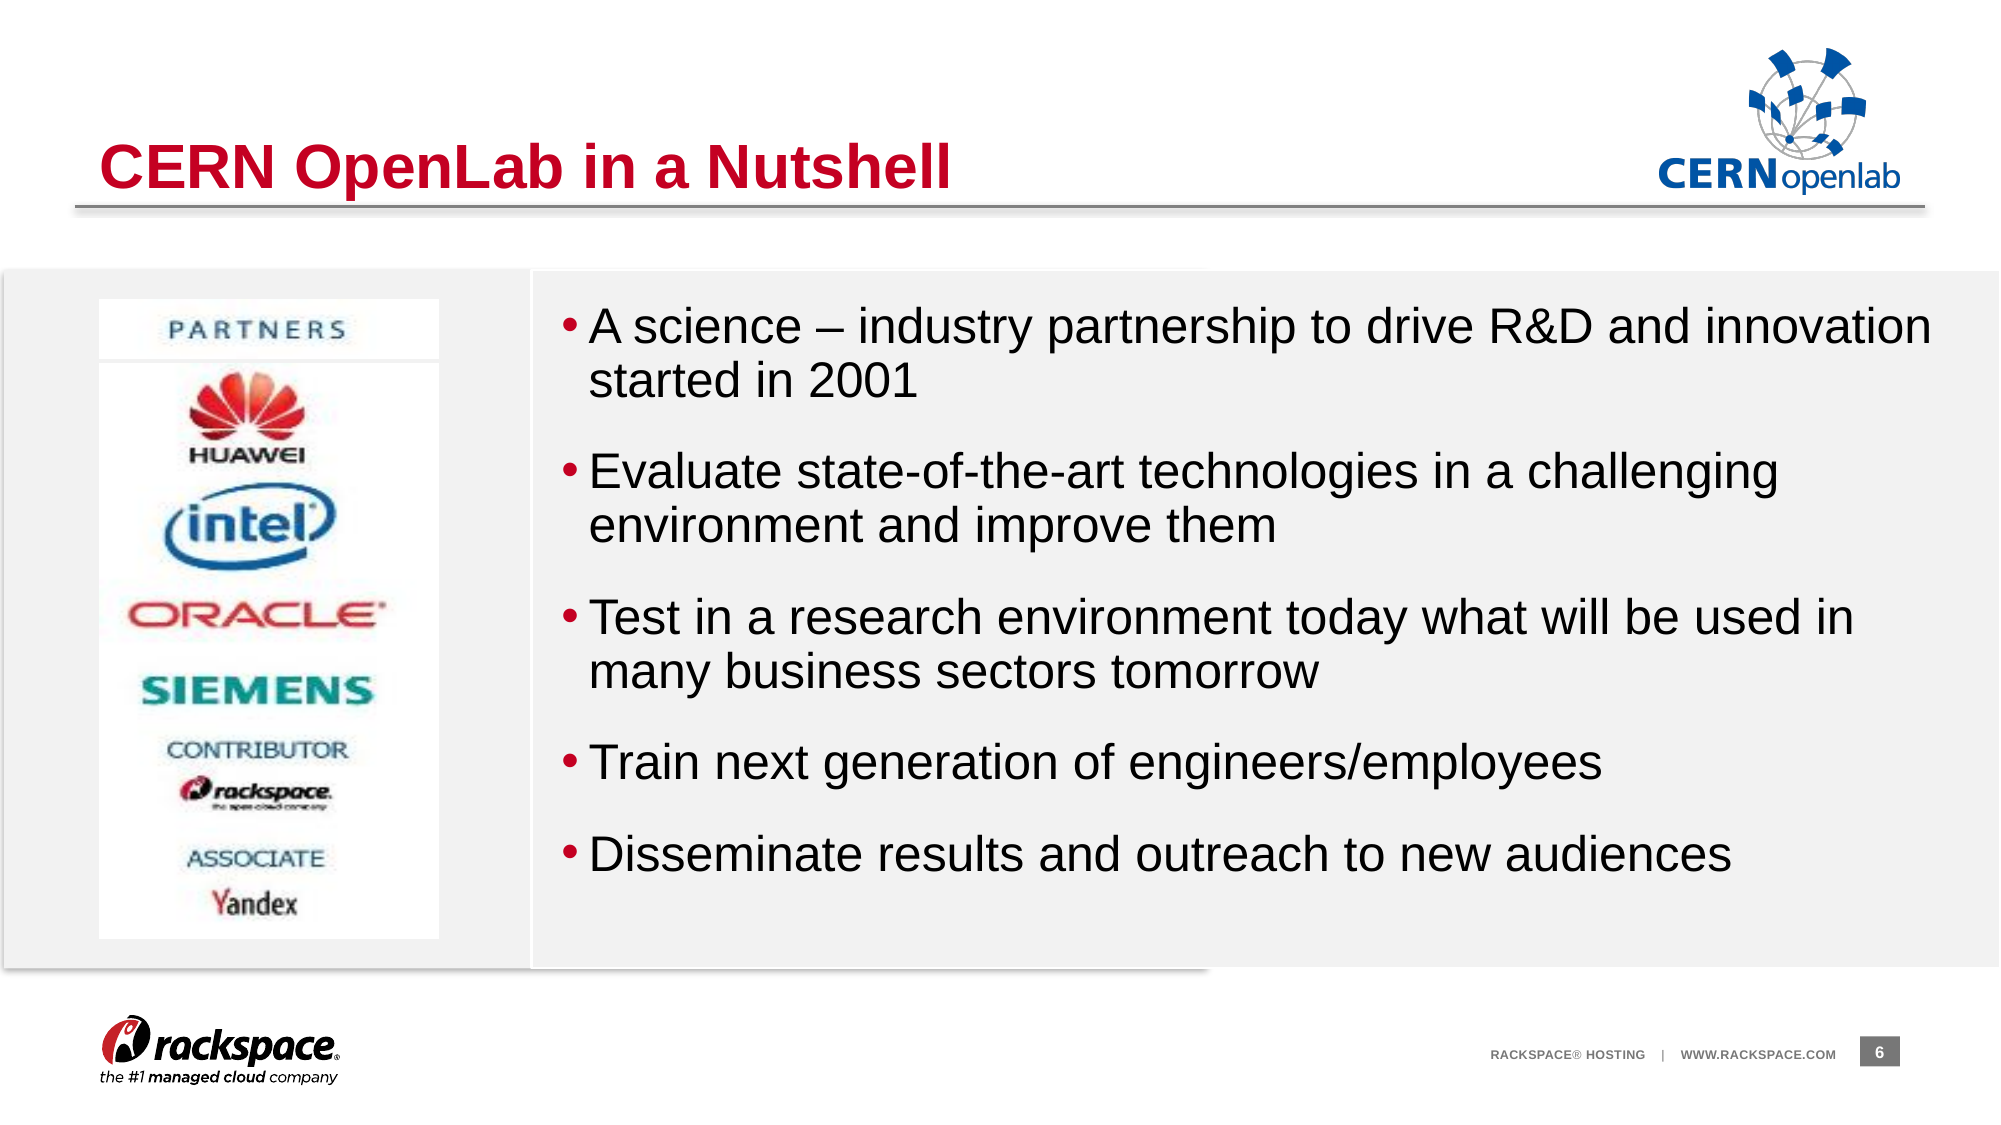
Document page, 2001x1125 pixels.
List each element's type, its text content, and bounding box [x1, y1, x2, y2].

title CERN OpenLab in a Nutshell [99, 71, 1900, 203]
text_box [99, 299, 439, 939]
slide_number 6 [1860, 1036, 1900, 1067]
footer RACKSPACE® HOSTING | WWW.RACKSPACE.COM [440, 1050, 1840, 1062]
list A science – industry partnership to drive R&D and innovation started in 2001 Evaluate state-of-the-art technologies in a challenging environment and improve them Test in a research environment today what will be used in many business sectors tomorrow Train next generation of engineers/employees Disseminate results and outreach to new audiences [531, 270, 2000, 969]
picture [1659, 48, 1900, 71]
